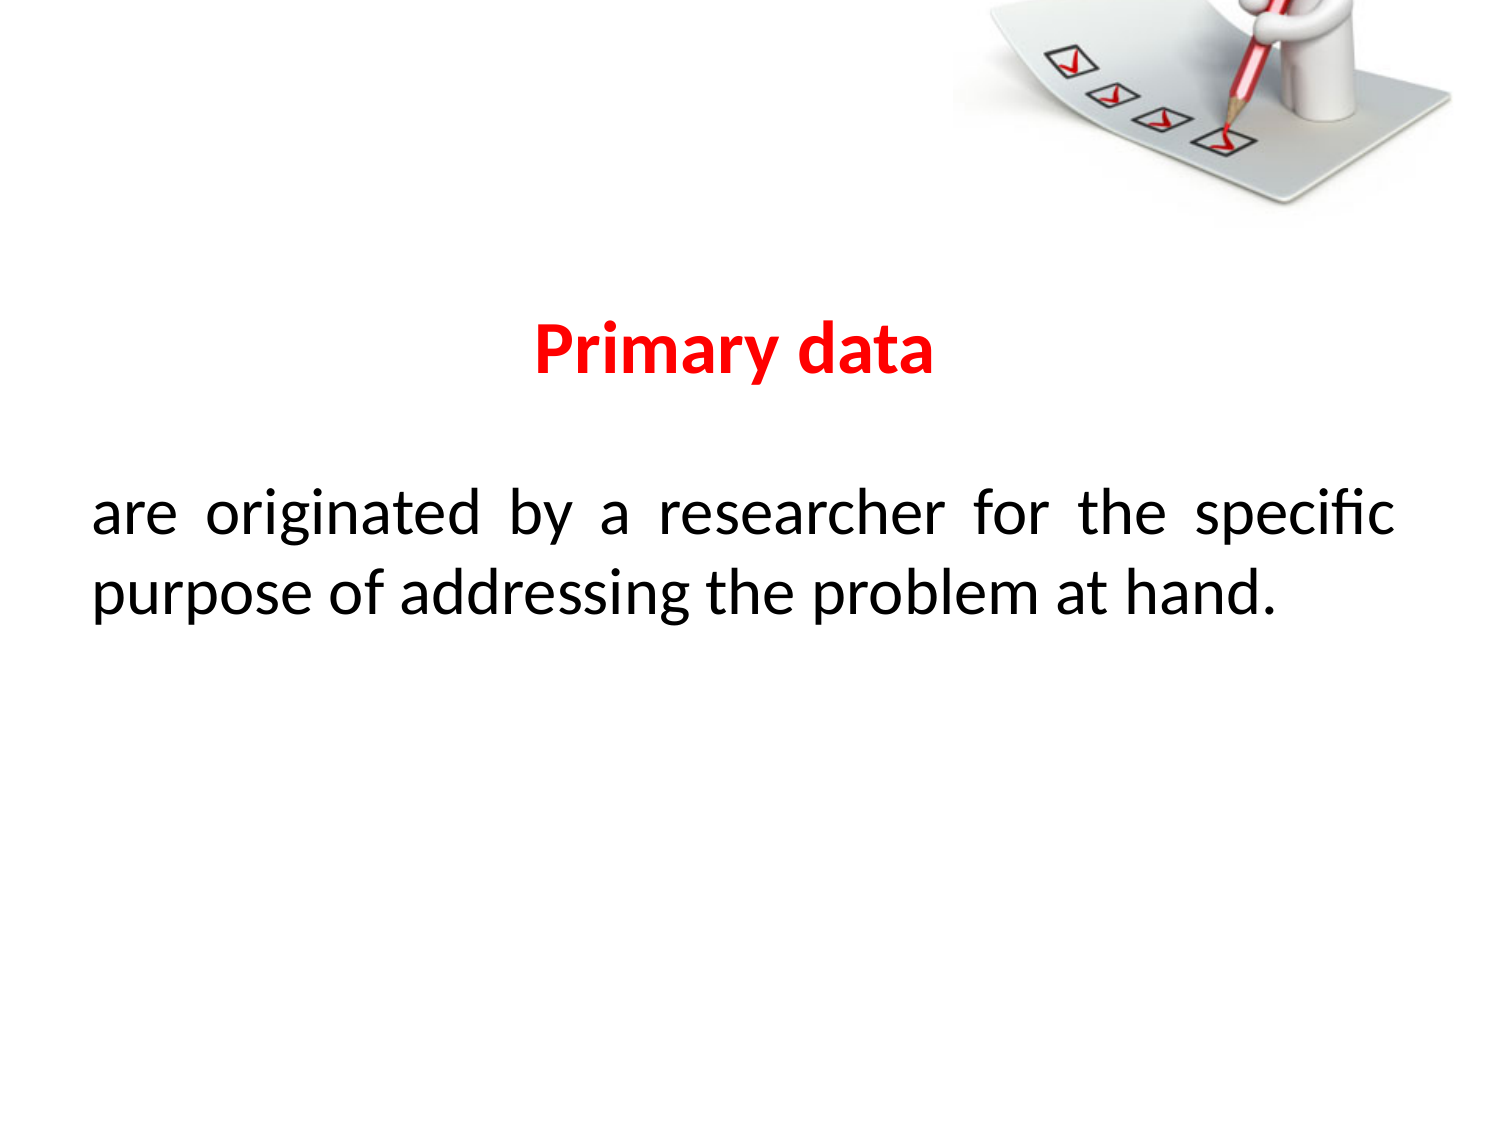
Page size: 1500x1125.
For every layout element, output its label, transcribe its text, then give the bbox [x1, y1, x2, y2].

picture [952, 0, 1500, 229]
text_box Primary data are originated by a researcher for the specific purpose of addressing the problem at hand. [76, 290, 1412, 716]
